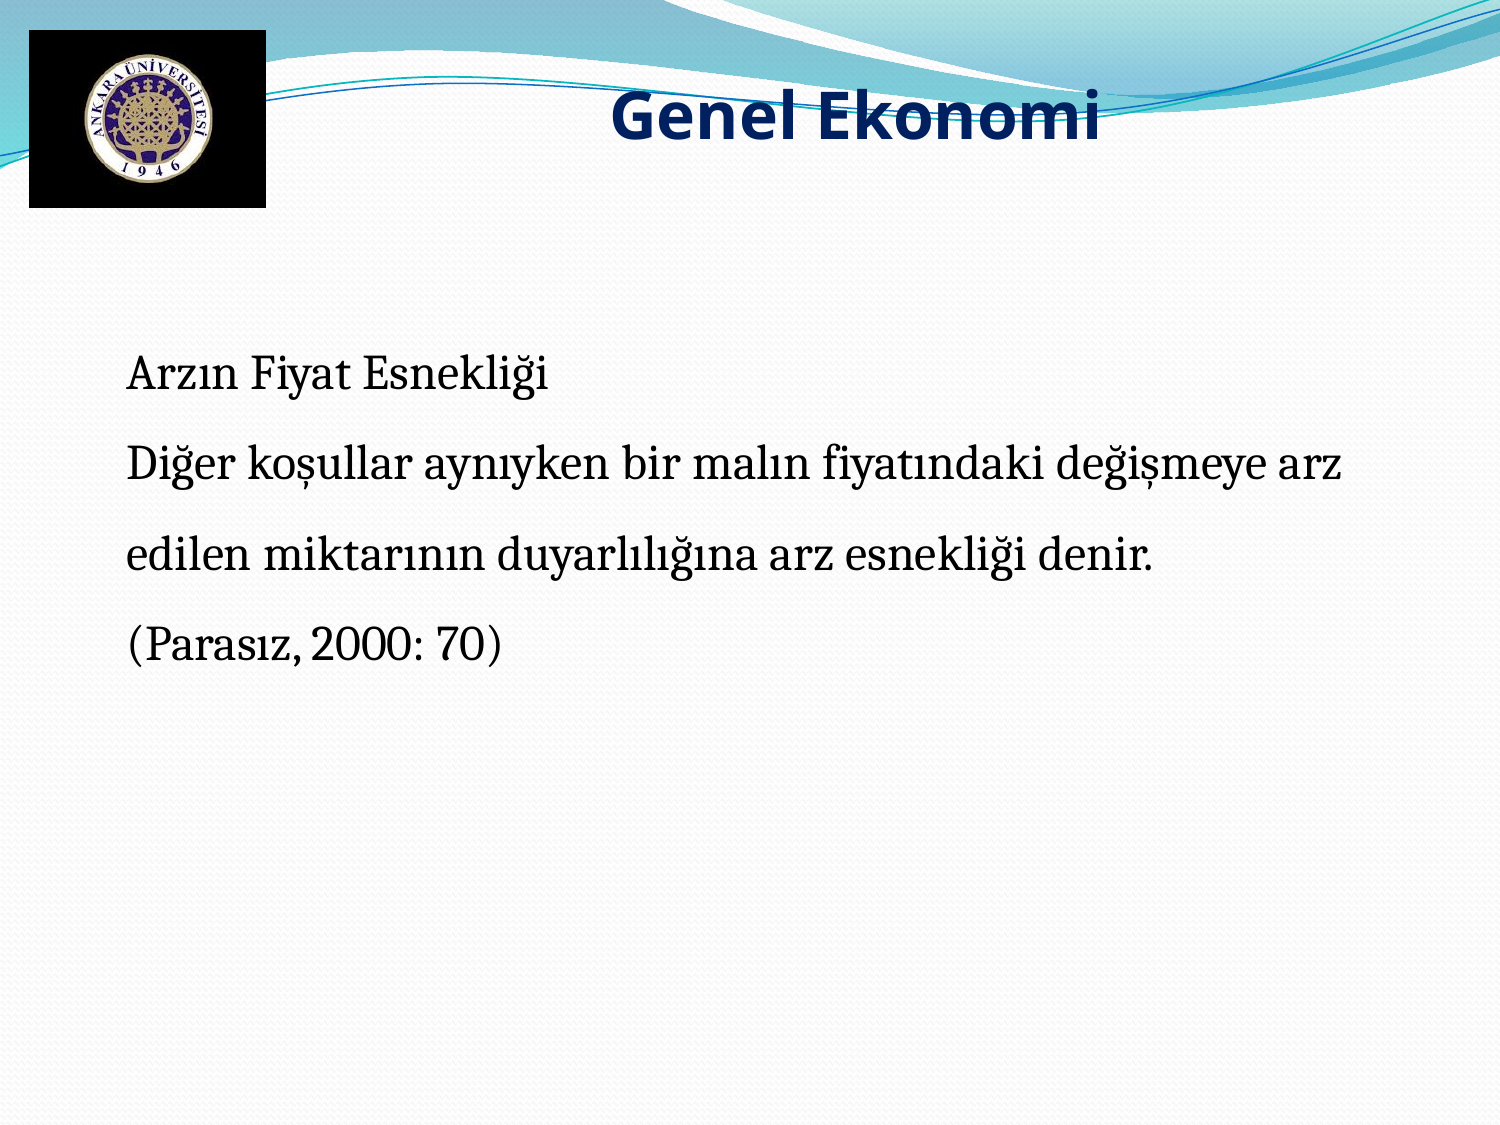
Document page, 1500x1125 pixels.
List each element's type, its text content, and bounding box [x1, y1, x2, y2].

text_box Arzın Fiyat Esnekliği Diğer koşullar aynıyken bir malın fiyatındaki değişmeye arz edilen miktarının duyarlılığına arz esnekliği denir. (Parasız, 2000: 70) [112, 302, 1435, 678]
picture [29, 30, 266, 208]
text_box Genel Ekonomi [348, 66, 1365, 161]
